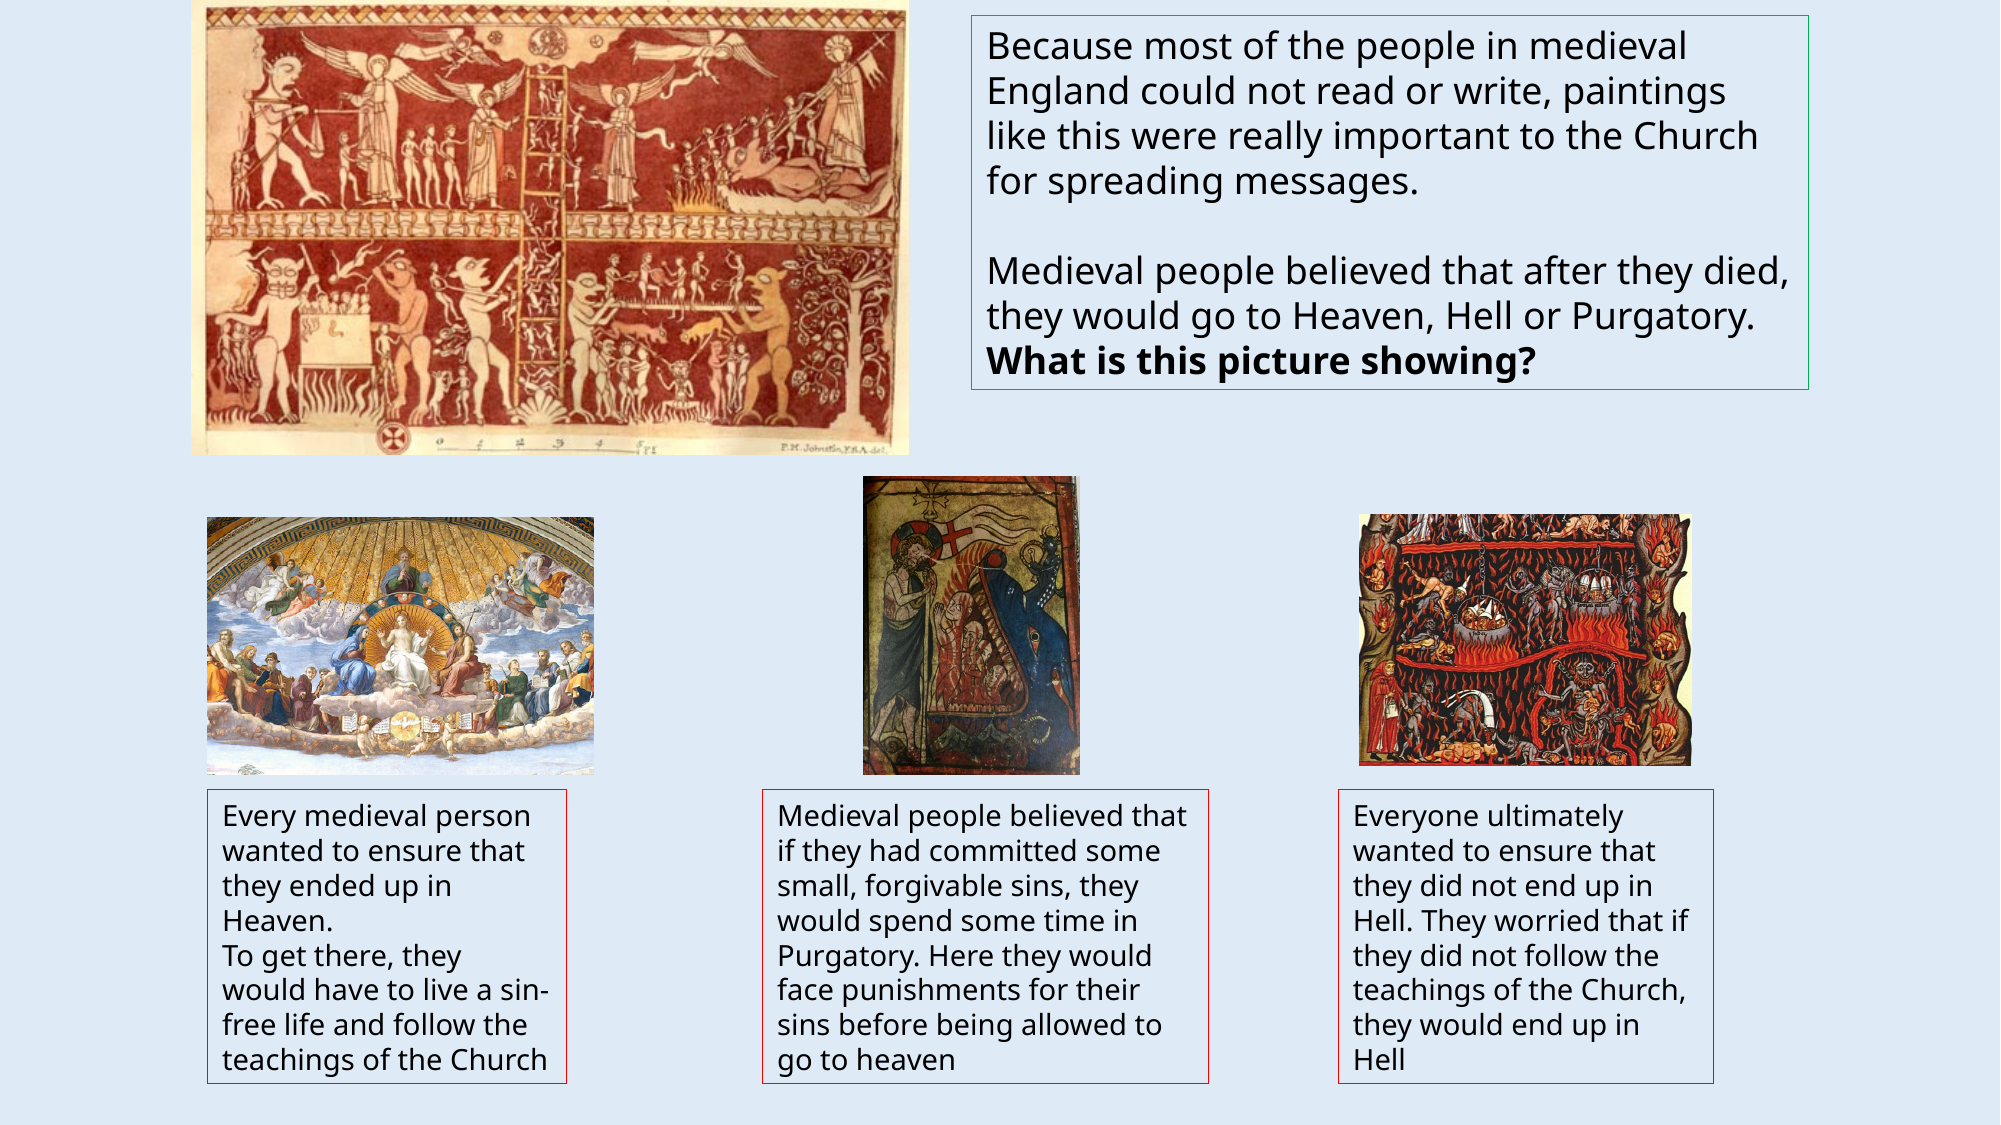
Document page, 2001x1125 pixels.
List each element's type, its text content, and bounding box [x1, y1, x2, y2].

text_box Everyone ultimately wanted to ensure that they did not end up in Hell. They worried that if they did not follow the teachings of the Church, they would end up in Hell [1338, 789, 1714, 1084]
text_box Because most of the people in medieval England could not read or write, paintings like this were really important to the Church for spreading messages. Medieval people believed that after they died, they would go to Heaven, Hell or Purgatory. What is this picture showing? [971, 15, 1809, 390]
text_box Every medieval person wanted to ensure that they ended up in Heaven. To get there, they would have to live a sin-free life and follow the teachings of the Church [207, 789, 567, 1084]
picture [1359, 514, 1692, 766]
picture [191, 0, 909, 455]
picture [863, 476, 1080, 775]
picture [207, 517, 594, 775]
text_box Medieval people believed that if they had committed some small, forgivable sins, they would spend some time in Purgatory. Here they would face punishments for their sins before being allowed to go to heaven [762, 789, 1209, 1084]
